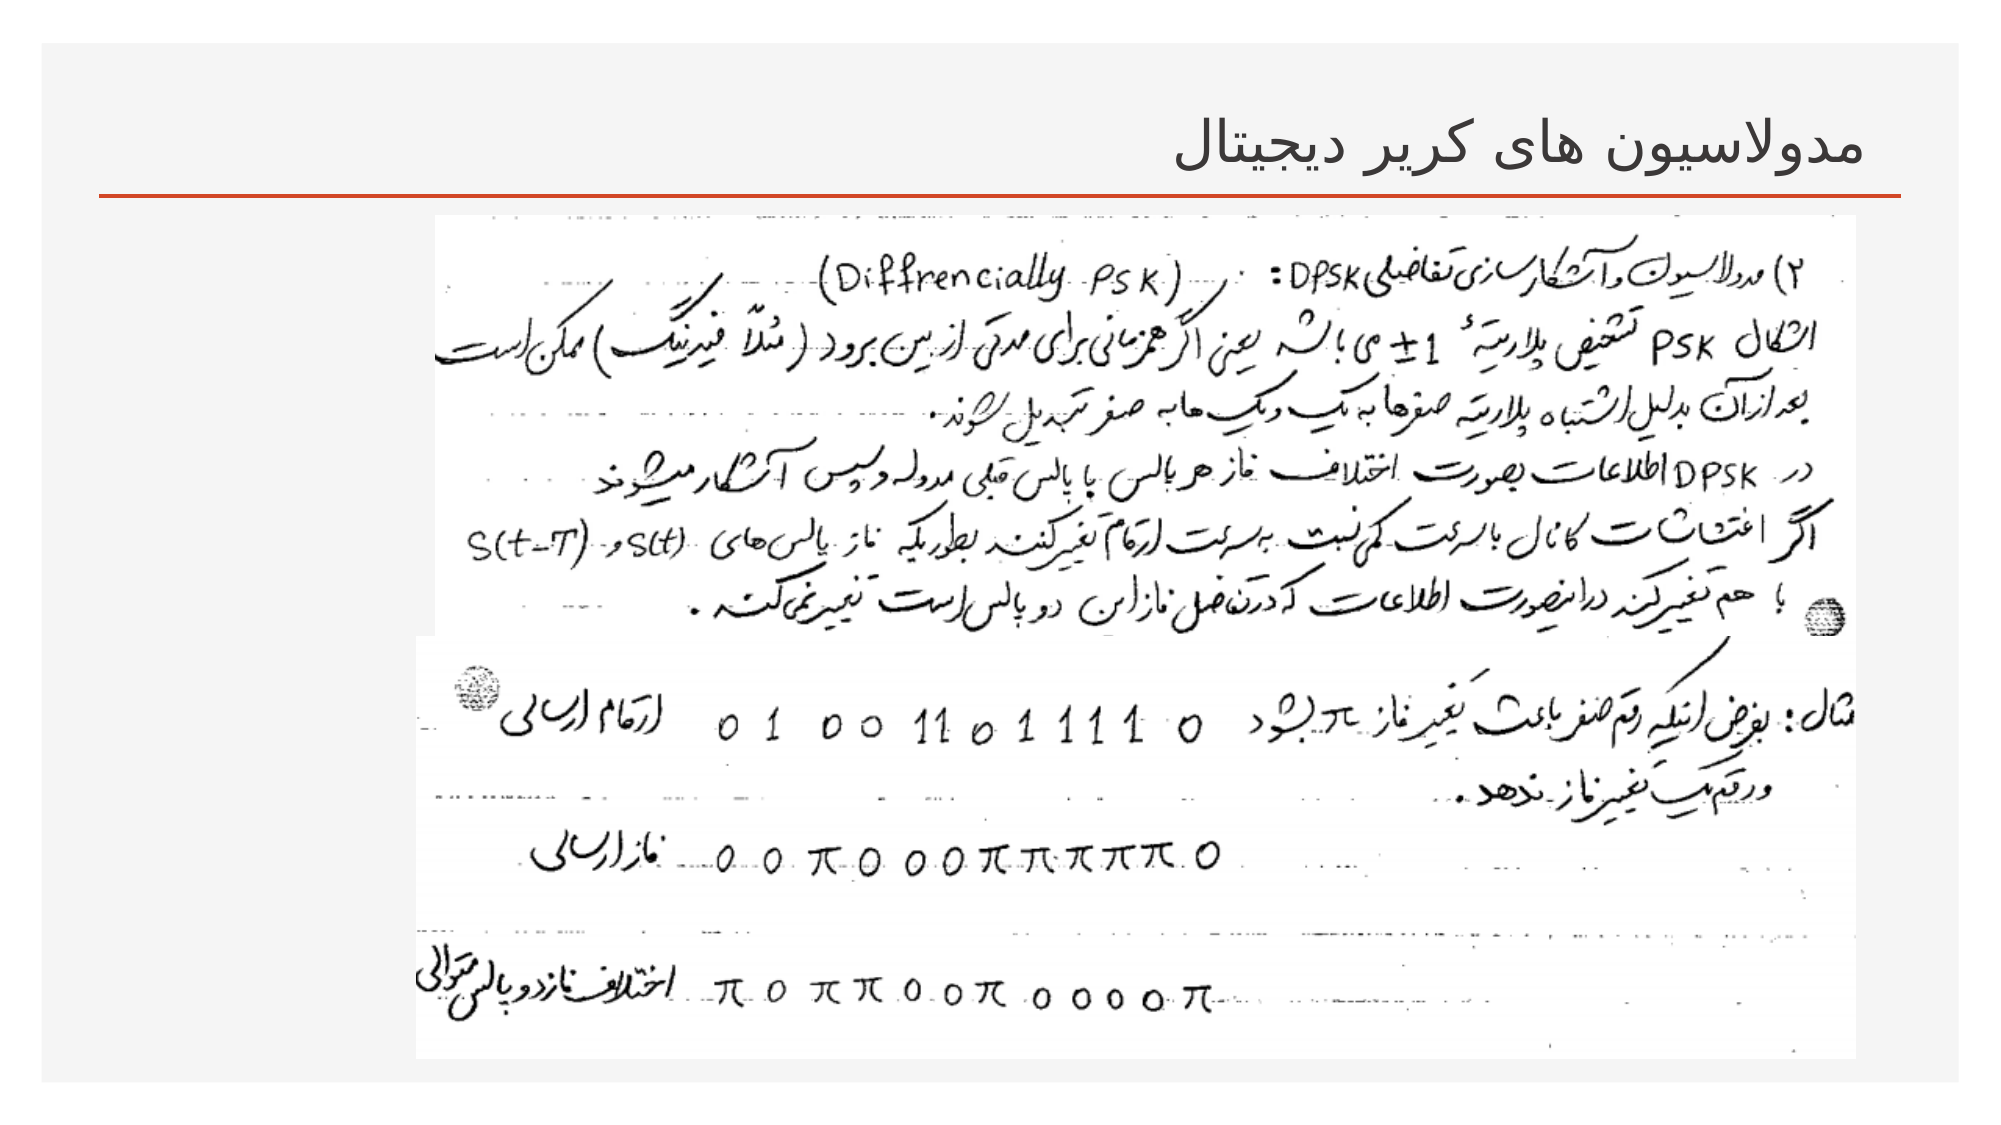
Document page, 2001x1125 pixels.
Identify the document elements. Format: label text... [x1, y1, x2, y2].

picture [416, 214, 1856, 1059]
title مدولاسیون های کریر دیجیتال [754, 77, 1883, 182]
